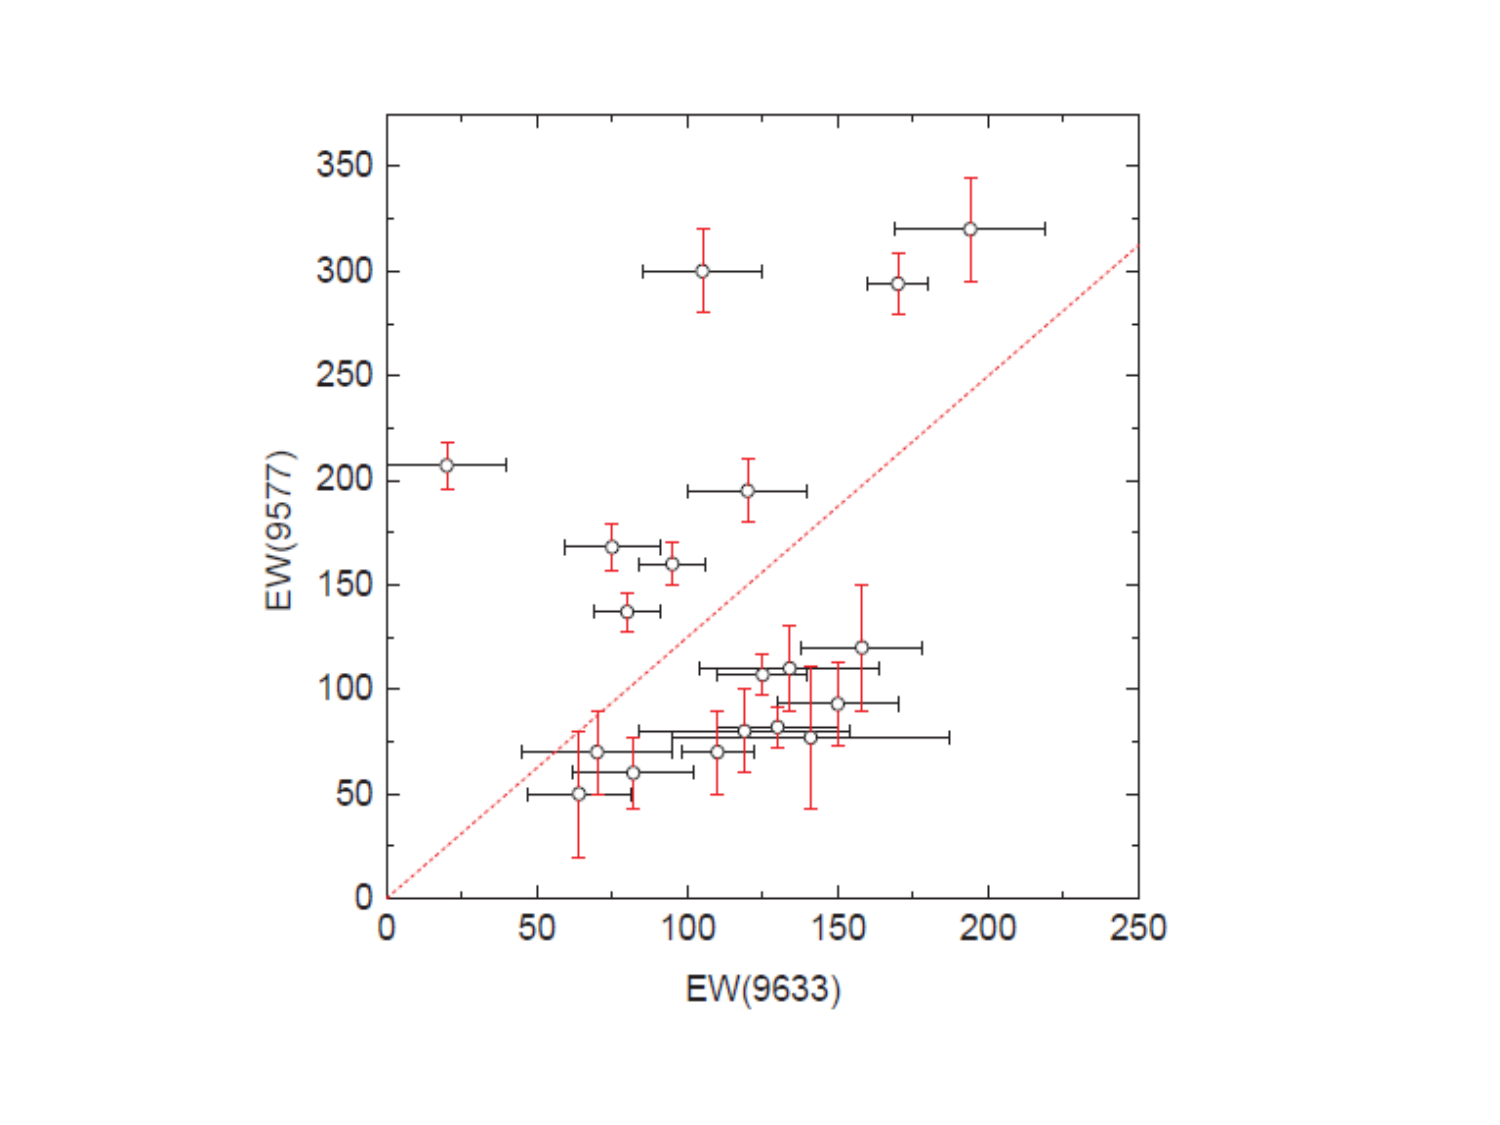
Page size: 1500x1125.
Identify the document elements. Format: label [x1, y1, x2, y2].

picture [245, 94, 1194, 1016]
